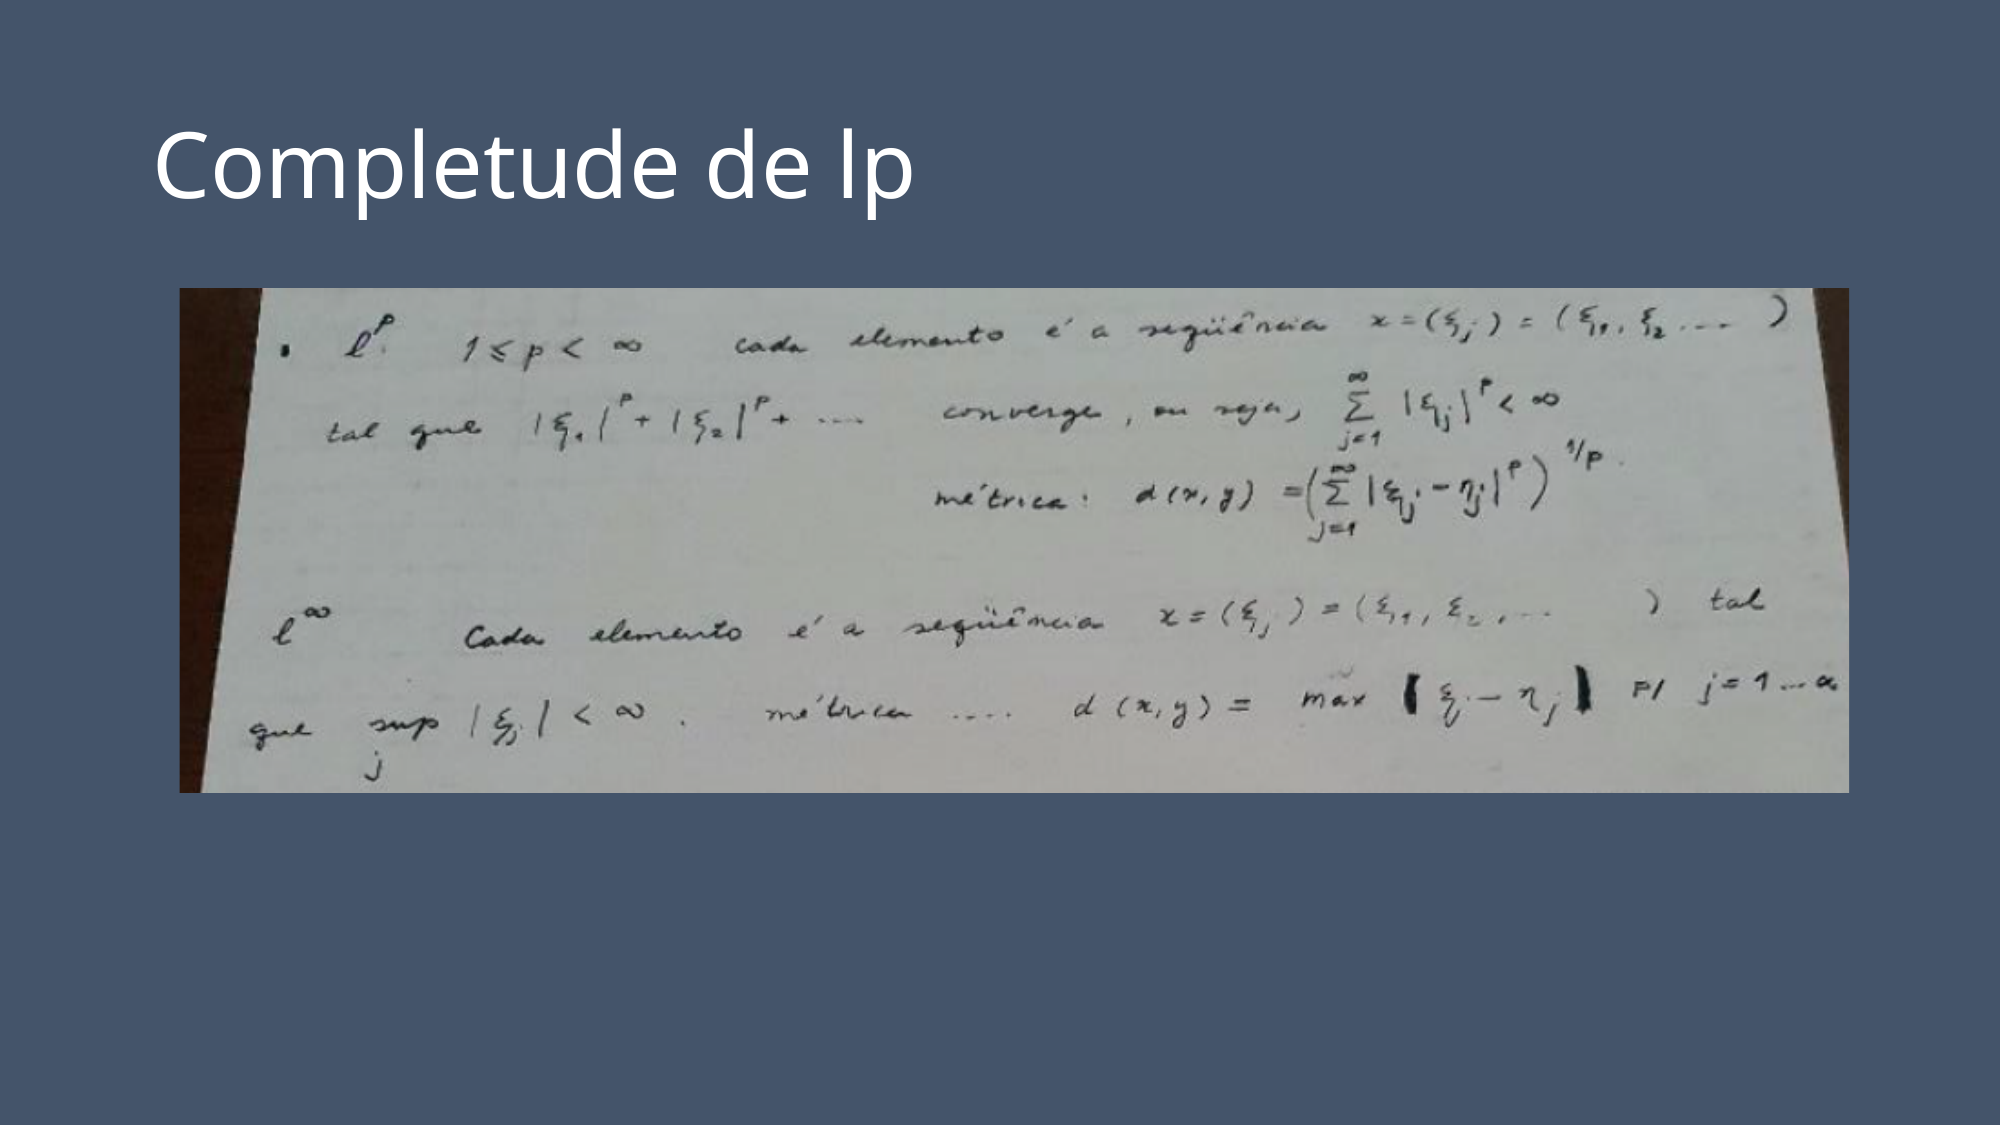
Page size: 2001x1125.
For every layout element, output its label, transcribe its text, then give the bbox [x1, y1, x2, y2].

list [179, 288, 1850, 793]
title Completude de lp [137, 59, 1863, 278]
